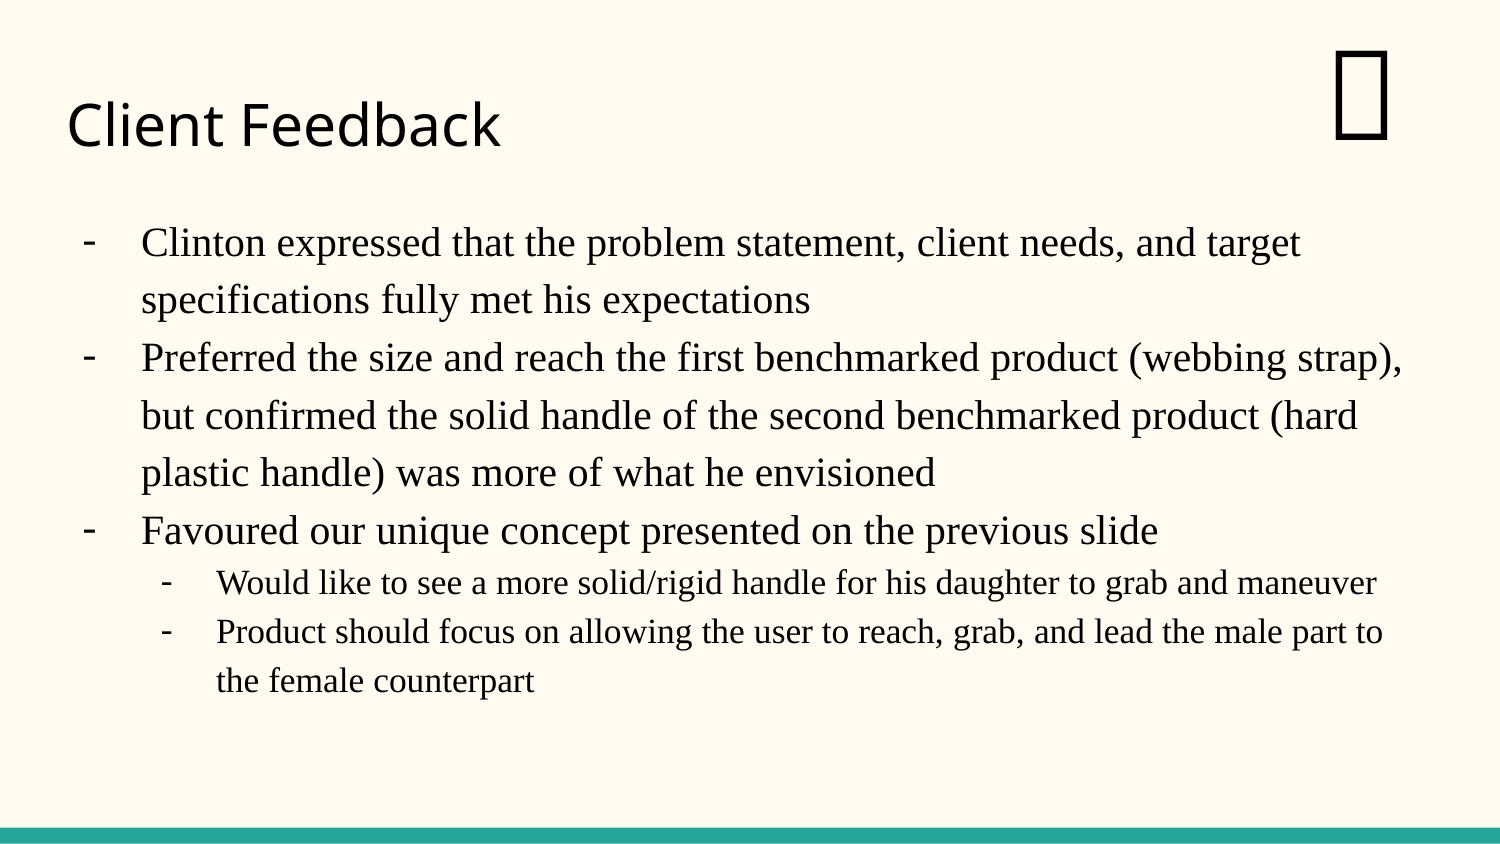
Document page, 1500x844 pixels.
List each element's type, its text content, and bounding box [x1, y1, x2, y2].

title Client Feedback [51, 72, 1309, 174]
text_box ✅ [1309, 0, 1500, 180]
list Clinton expressed that the problem statement, client needs, and target specifications fully met his expectations Preferred the size and reach the first benchmarked product (webbing strap), but confirmed the solid handle of the second benchmarked product (hard plastic handle) was more of what he envisioned Favoured our unique concept presented on the previous slide Would like to see a more solid/rigid handle for his daughter to grab and maneuver Product should focus on allowing the user to reach, grab, and lead the male part to the female counterpart [51, 192, 1449, 750]
